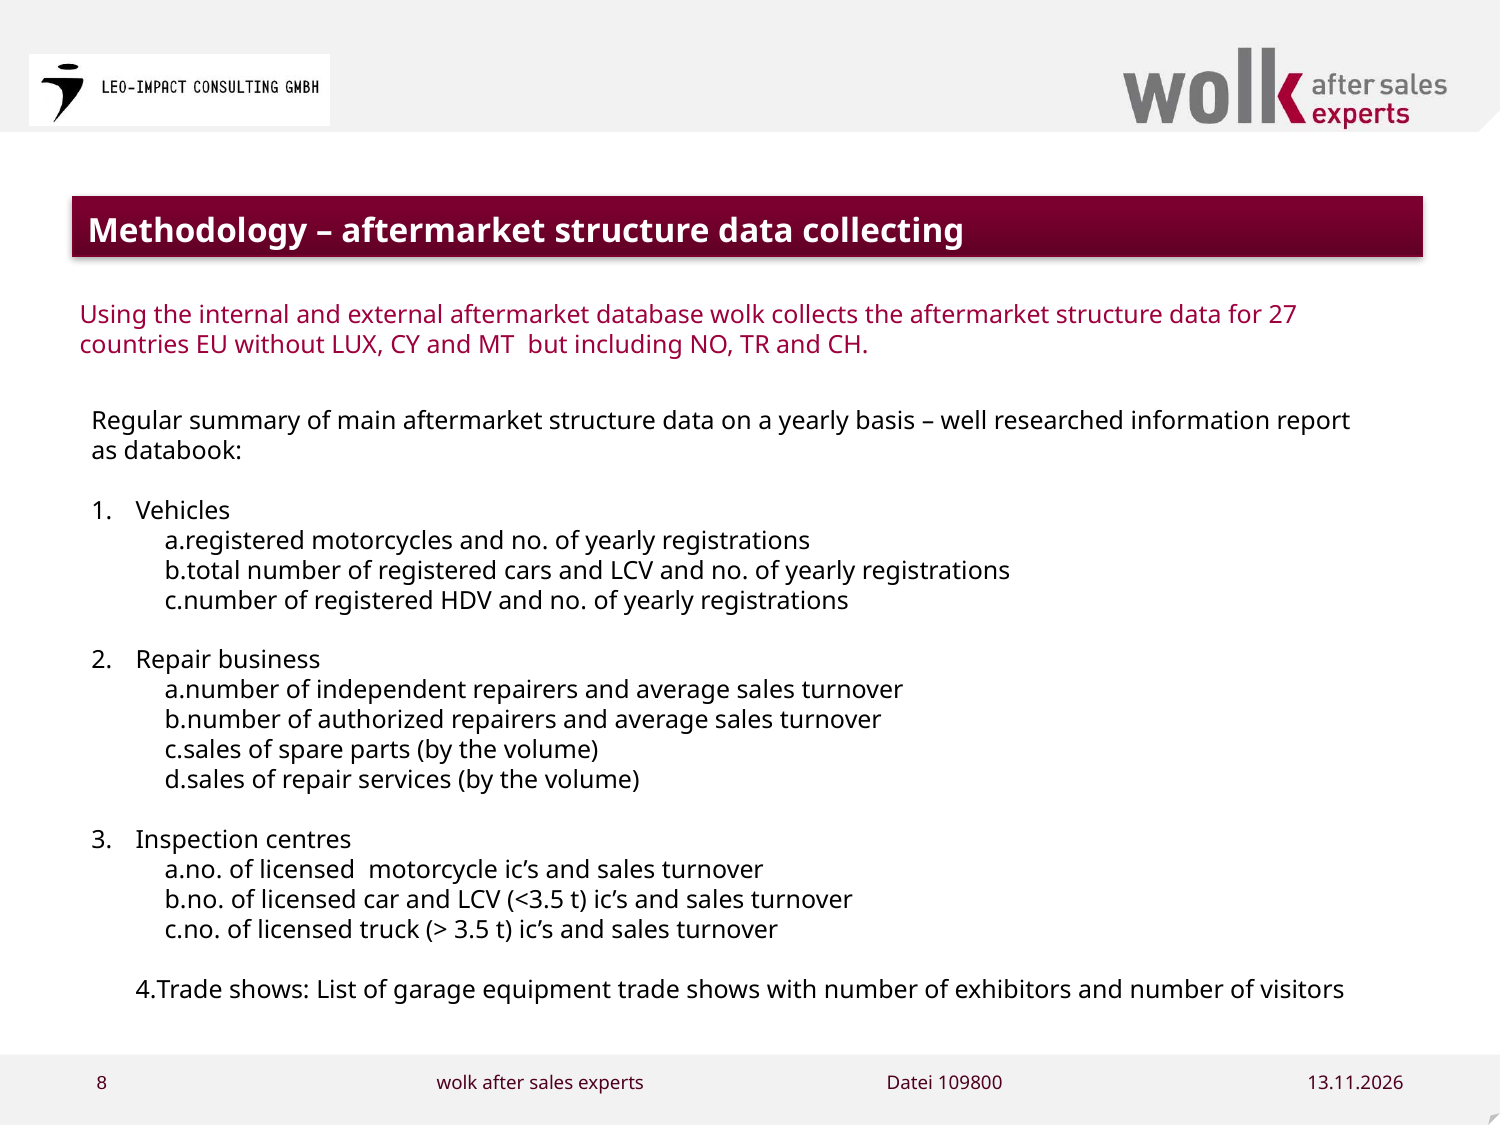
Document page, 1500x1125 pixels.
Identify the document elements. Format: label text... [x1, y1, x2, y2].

text_box Regular summary of main aftermarket structure data on a yearly basis – well researched information report as databook: Vehicles registered motorcycles and no. of yearly registrations total number of registered cars and LCV and no. of yearly registrations number of registered HDV and no. of yearly registrations Repair business number of independent repairers and average sales turnover number of authorized repairers and average sales turnover sales of spare parts (by the volume) sales of repair services (by the volume) Inspection centres no. of licensed motorcycle ic’s and sales turnover no. of licensed car and LCV (<3.5 t) ic’s and sales turnover no. of licensed truck (> 3.5 t) ic’s and sales turnover Trade shows: List of garage equipment trade shows with number of exhibitors and number of visitors [76, 397, 1388, 1011]
picture [0, 0, 1500, 132]
text_box Using the internal and external aftermarket database wolk collects the aftermarket structure data for 27 countries EU without LUX, CY and MT but including NO, TR and CH. [64, 290, 1388, 396]
title Methodology – aftermarket structure data collecting [72, 196, 1423, 257]
